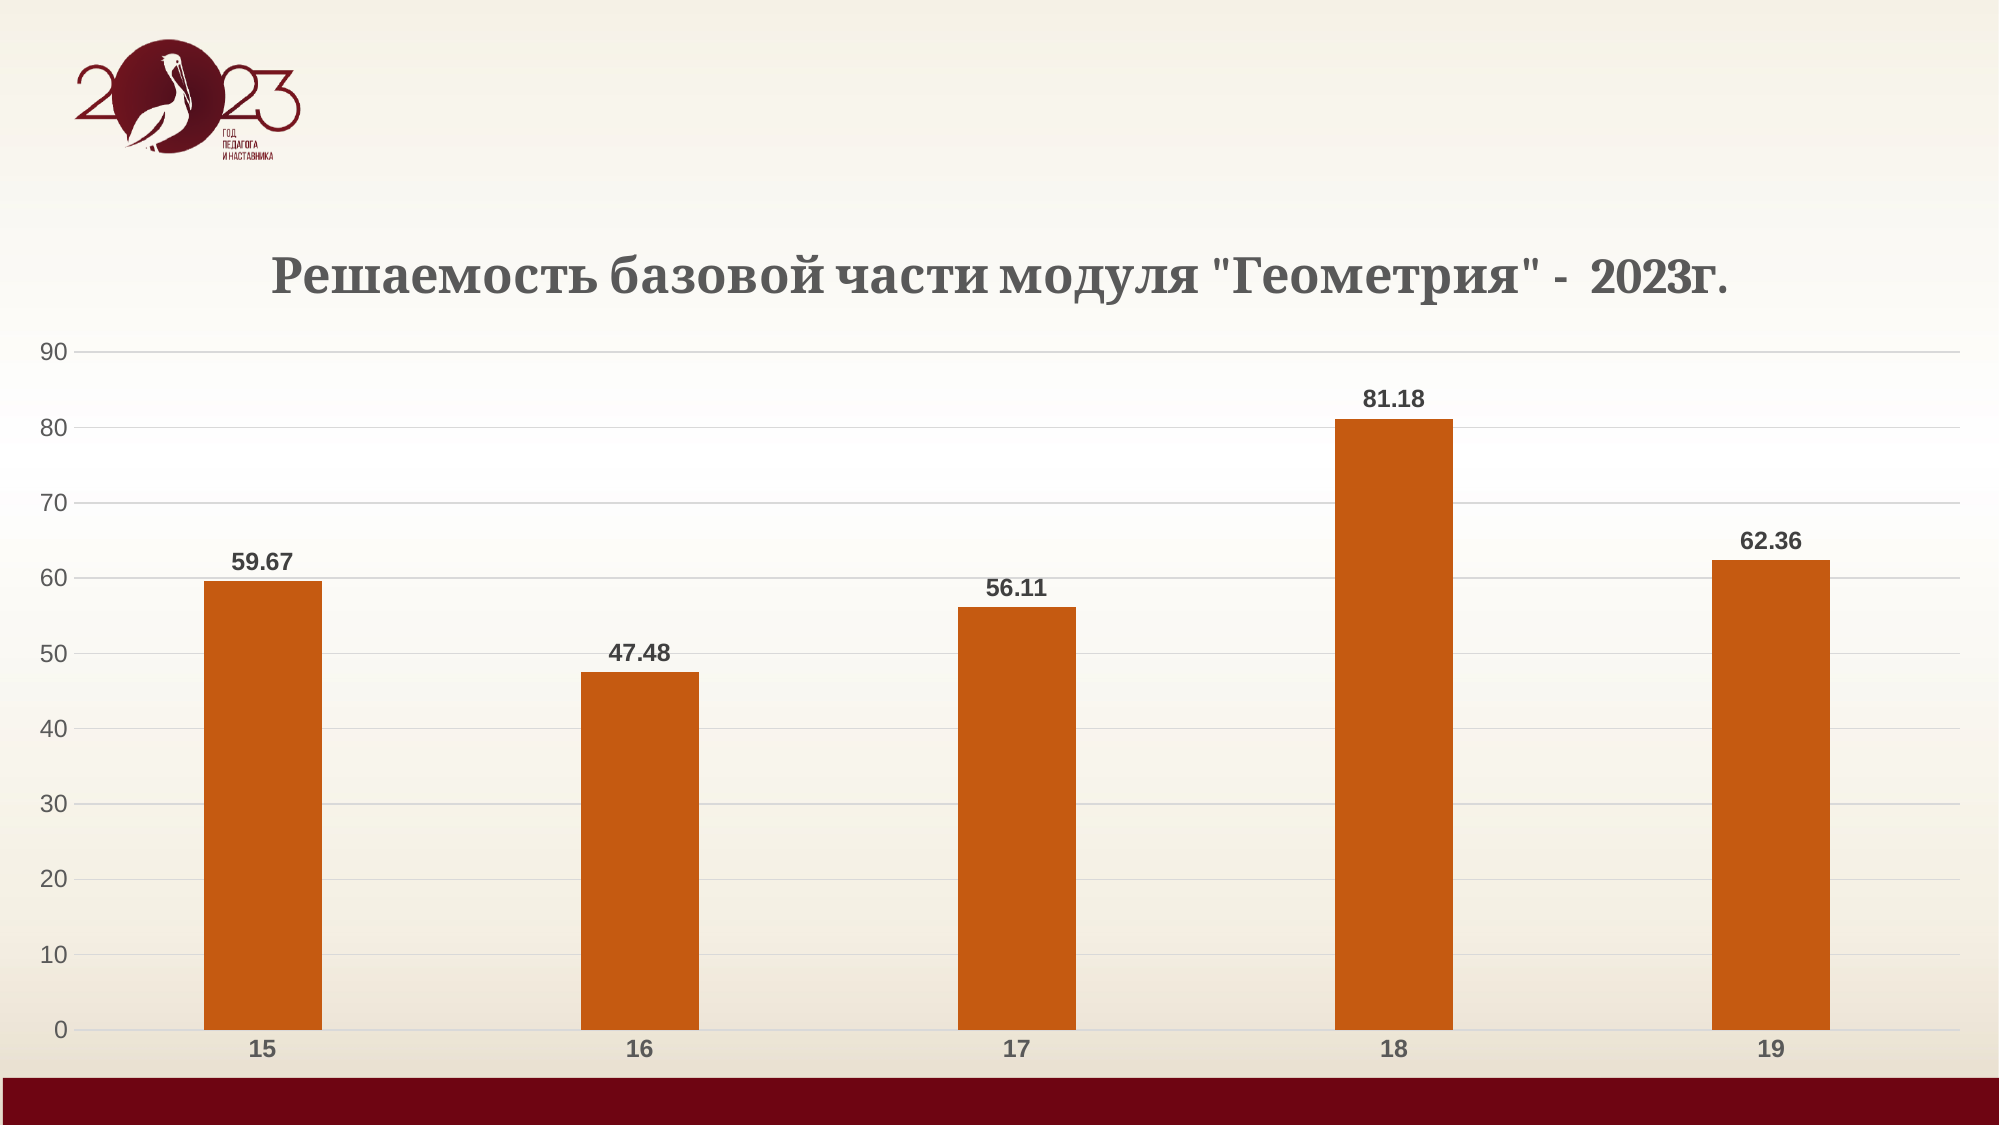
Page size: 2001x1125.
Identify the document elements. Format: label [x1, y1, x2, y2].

chart [0, 208, 2000, 1080]
text_box [0, 1080, 1999, 1125]
text_box [0, 0, 1999, 208]
